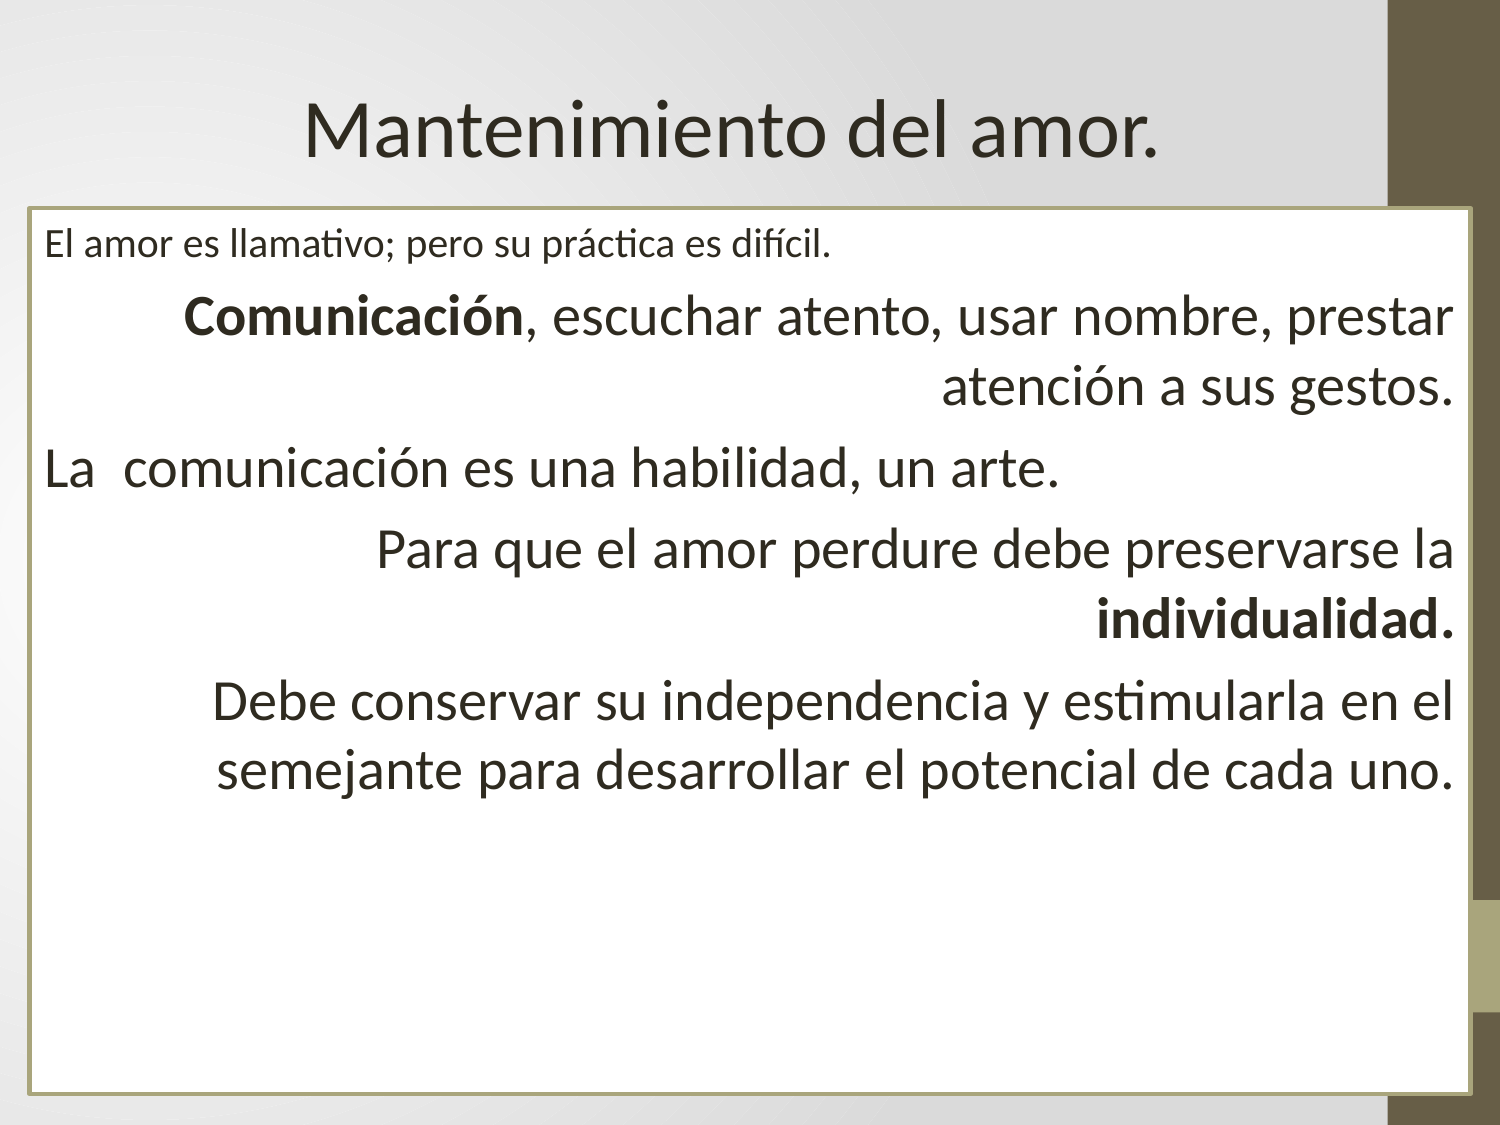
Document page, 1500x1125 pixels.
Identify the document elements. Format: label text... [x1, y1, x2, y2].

text_box Mantenimiento del amor. [123, 66, 1341, 182]
subtitle El amor es llamativo; pero su práctica es difícil. Comunicación, escuchar atento, usar nombre, prestar atención a sus gestos. La comunicación es una habilidad, un arte. Para que el amor perdure debe preservarse la individualidad. Debe conservar su independencia y estimularla en el semejante para desarrollar el potencial de cada uno. [27, 206, 1473, 1096]
